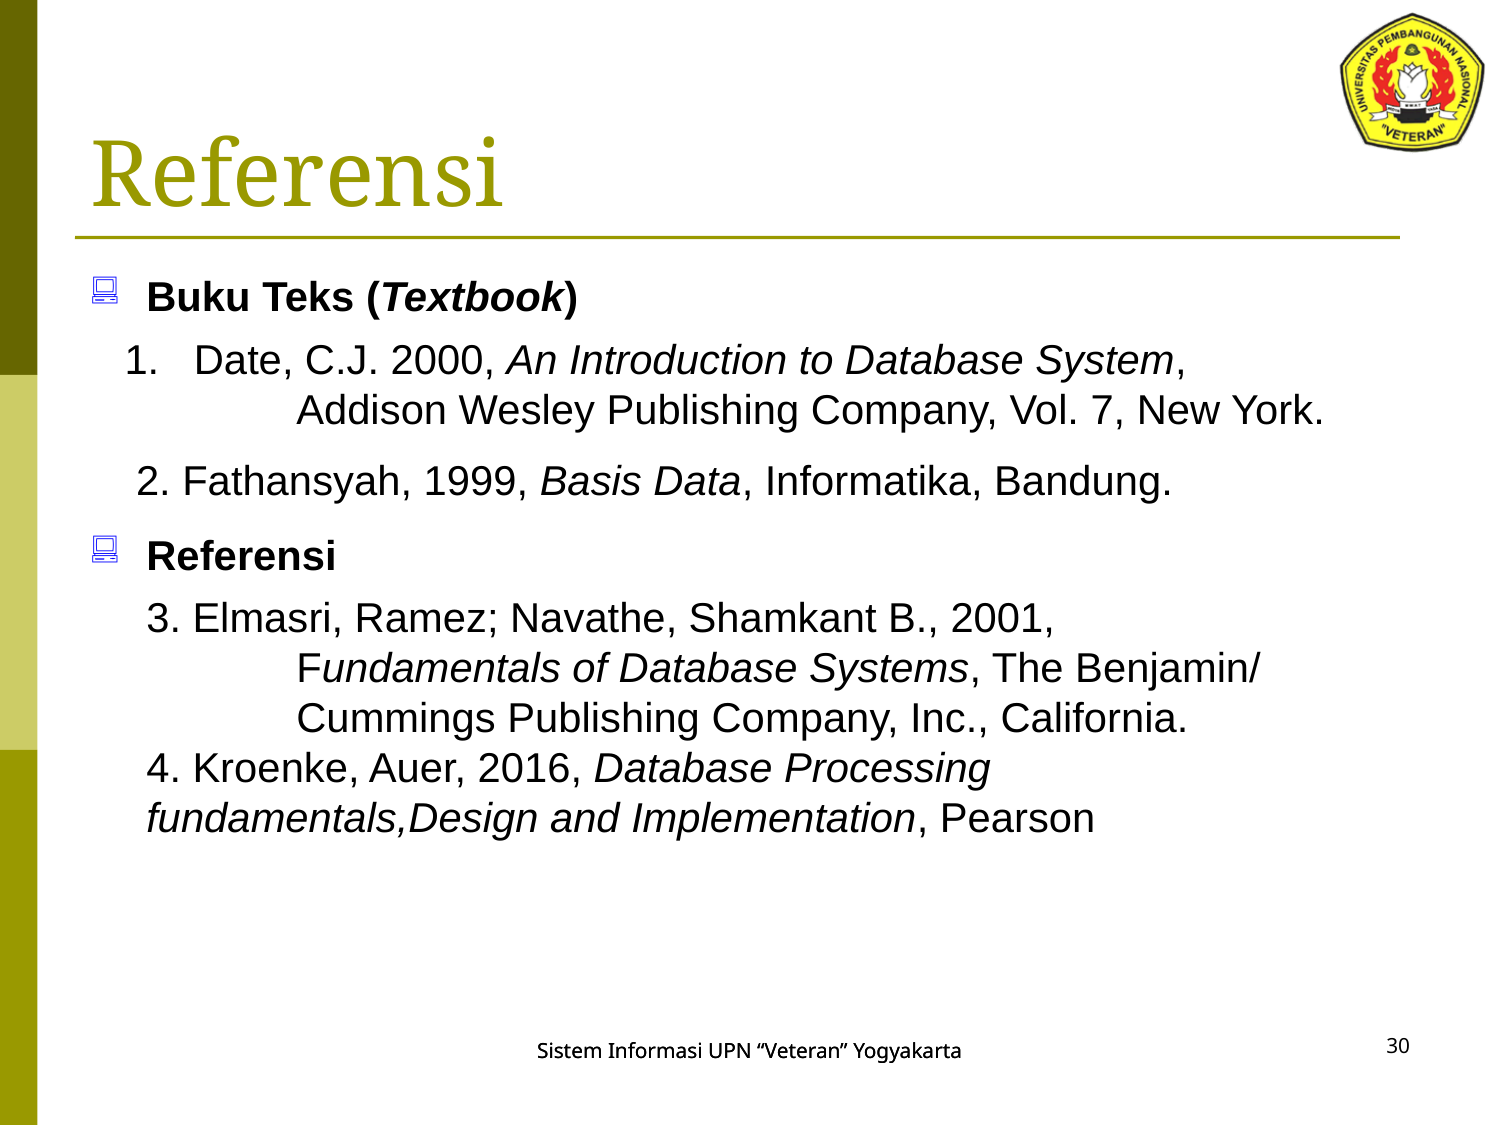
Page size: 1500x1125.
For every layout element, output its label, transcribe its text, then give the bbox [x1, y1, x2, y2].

list Buku Teks (Textbook) 1. Date, C.J. 2000, An Introduction to Database System, Addison Wesley Publishing Company, Vol. 7, New York. 2. Fathansyah, 1999, Basis Data, Informatika, Bandung. Referensi 3. Elmasri, Ramez; Navathe, Shamkant B., 2001, Fundamentals of Database Systems, The Benjamin/ Cummings Publishing Company, Inc., California. 4. Kroenke, Auer, 2016, Database Processing fundamentals,Design and Implementation, Pearson [74, 262, 1426, 1006]
picture [1337, 11, 1488, 154]
slide_number 30 [1074, 1024, 1426, 1101]
title Referensi [74, 45, 1426, 233]
